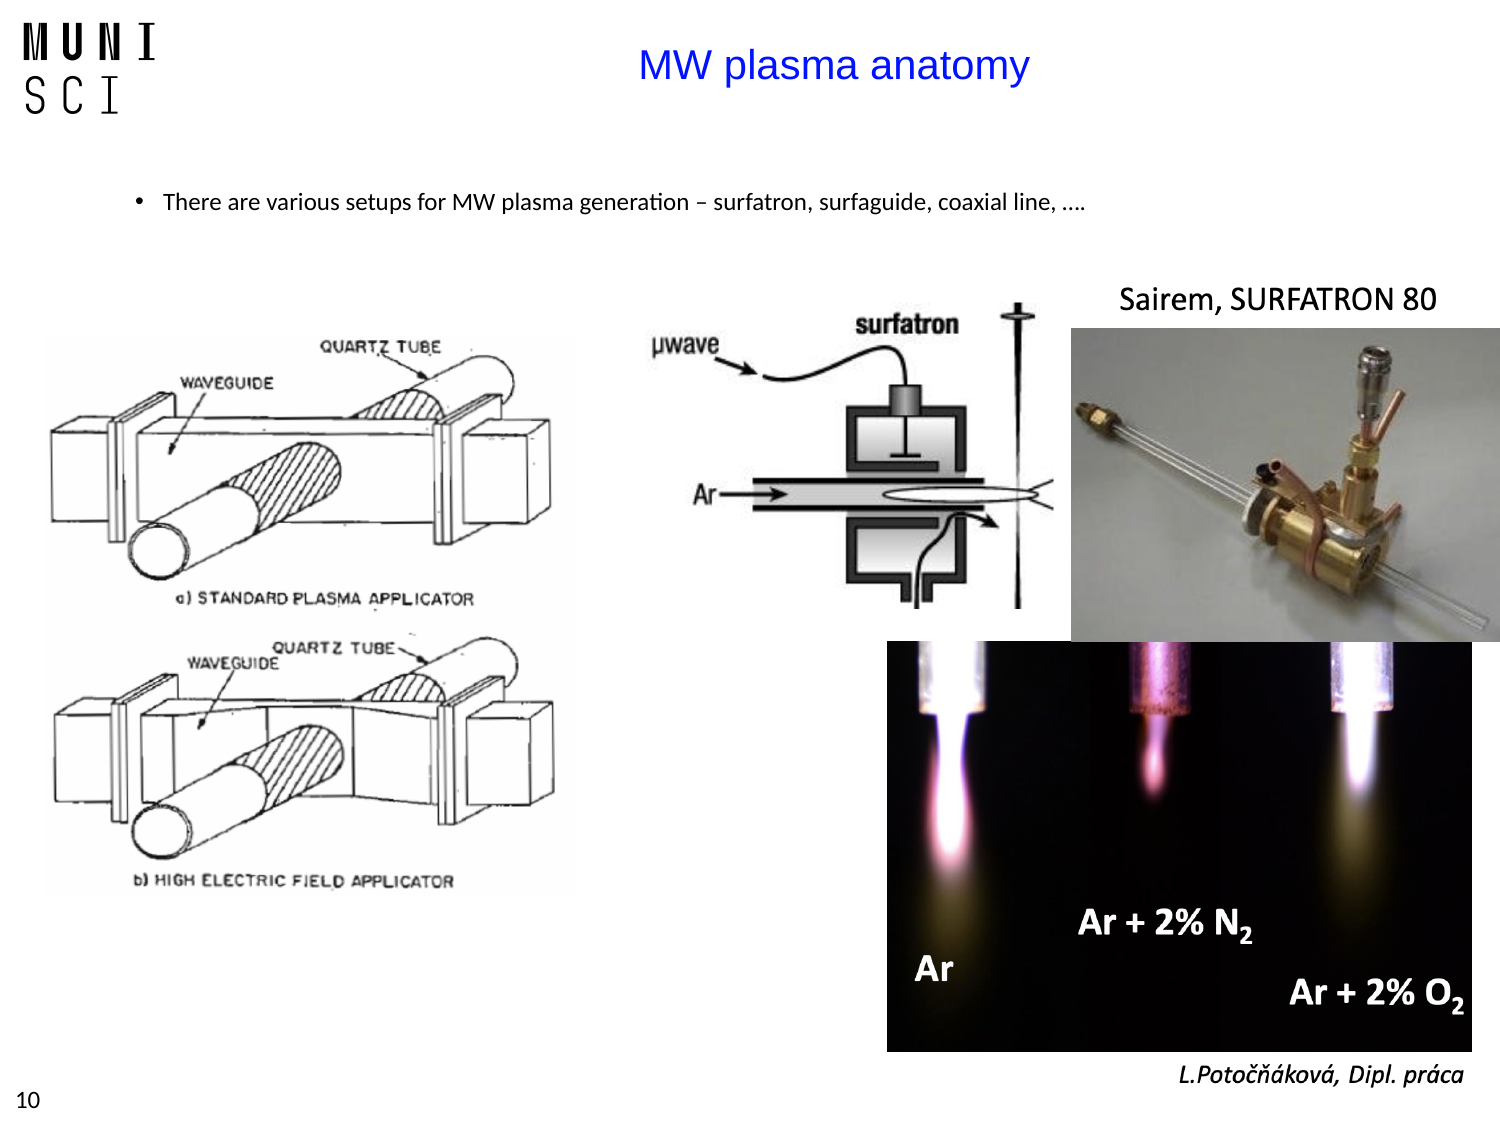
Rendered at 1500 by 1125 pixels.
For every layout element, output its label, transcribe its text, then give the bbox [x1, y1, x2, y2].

text_box There are various setups for MW plasma generation – surfatron, surfaguide, coaxial line, …. [120, 178, 1414, 223]
picture [1113, 276, 1444, 319]
picture [629, 265, 1500, 1096]
text_box MW plasma anatomy [216, 30, 1453, 95]
text_box 10 [0, 1076, 56, 1122]
picture [45, 318, 614, 924]
picture [0, 0, 178, 137]
